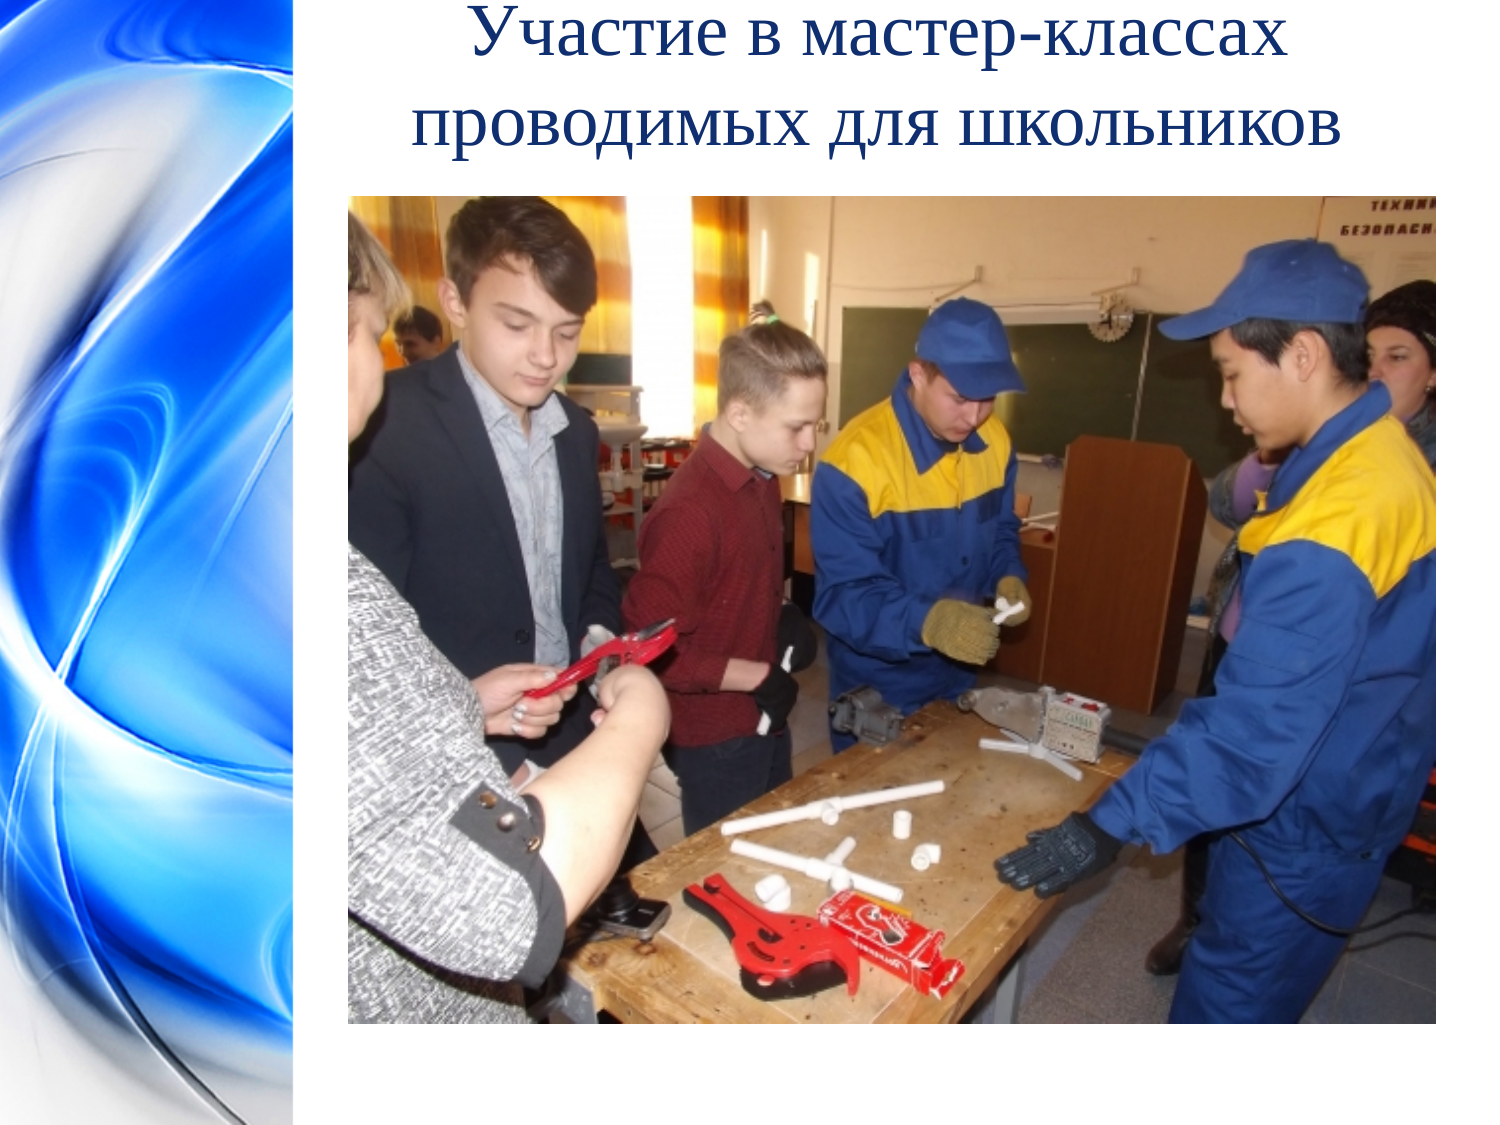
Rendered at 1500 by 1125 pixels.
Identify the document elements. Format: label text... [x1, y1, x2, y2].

picture [0, 0, 1500, 1125]
title Участие в мастер-классах проводимых для школьников [292, 0, 1463, 141]
